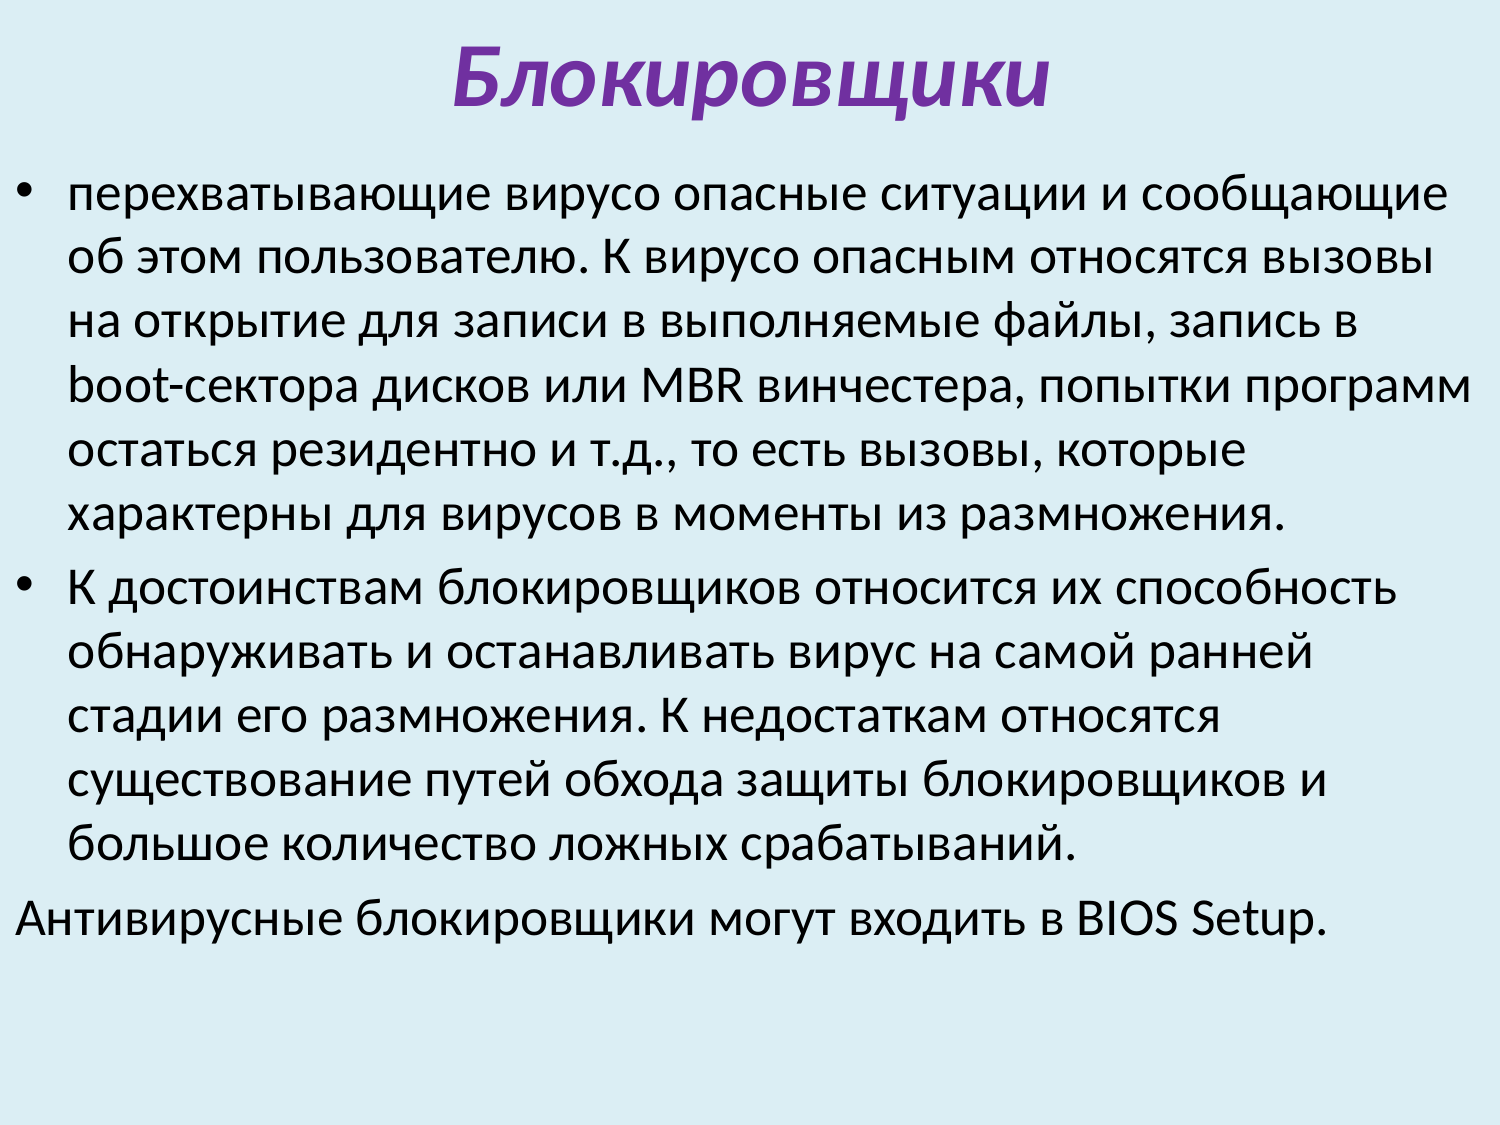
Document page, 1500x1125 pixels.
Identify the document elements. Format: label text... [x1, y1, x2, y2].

title Блокировщики [76, 0, 1427, 140]
list перехватывающие вирусо опасные ситуации и сообщающие об этом пользователю. К вирусо опасным относятся вызовы на открытие для записи в выполняемые файлы, запись в boot-сектора дисков или MBR винчестера, попытки программ остаться резидентно и т.д., то есть вызовы, которые характерны для вирусов в моменты из размножения. К достоинствам блокировщиков относится их способность обнаруживать и останавливать вирус на самой ранней стадии его размножения. К недостаткам относятся существование путей обхода защиты блокировщиков и большое количество ложных срабатываний. Антивирусные блокировщики могут входить в BIOS Setup. [0, 149, 1500, 965]
